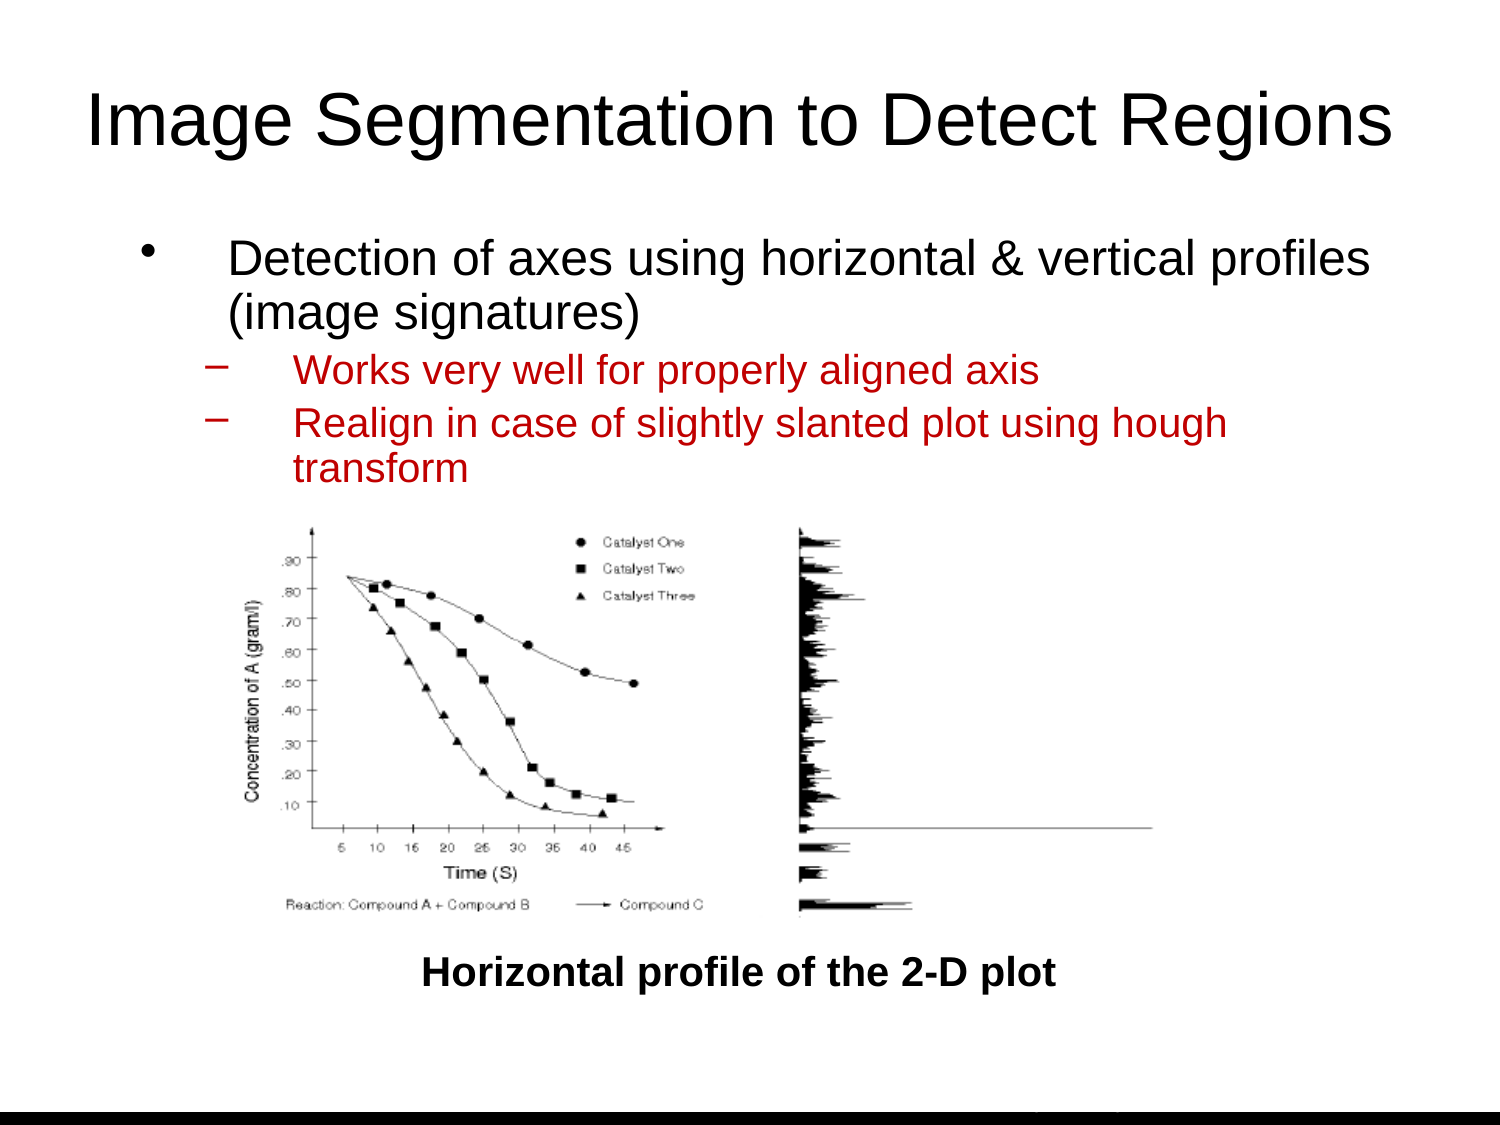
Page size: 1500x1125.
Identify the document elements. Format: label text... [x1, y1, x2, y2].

list Horizontal profile of the 2-D plot [349, 944, 1101, 1125]
text_box Detection of axes using horizontal & vertical profiles (image signatures) Works very well for properly aligned axis Realign in case of slightly slanted plot using hough transform [124, 224, 1400, 900]
title Image Segmentation to Detect Regions [0, 13, 1481, 218]
picture [199, 487, 1263, 935]
